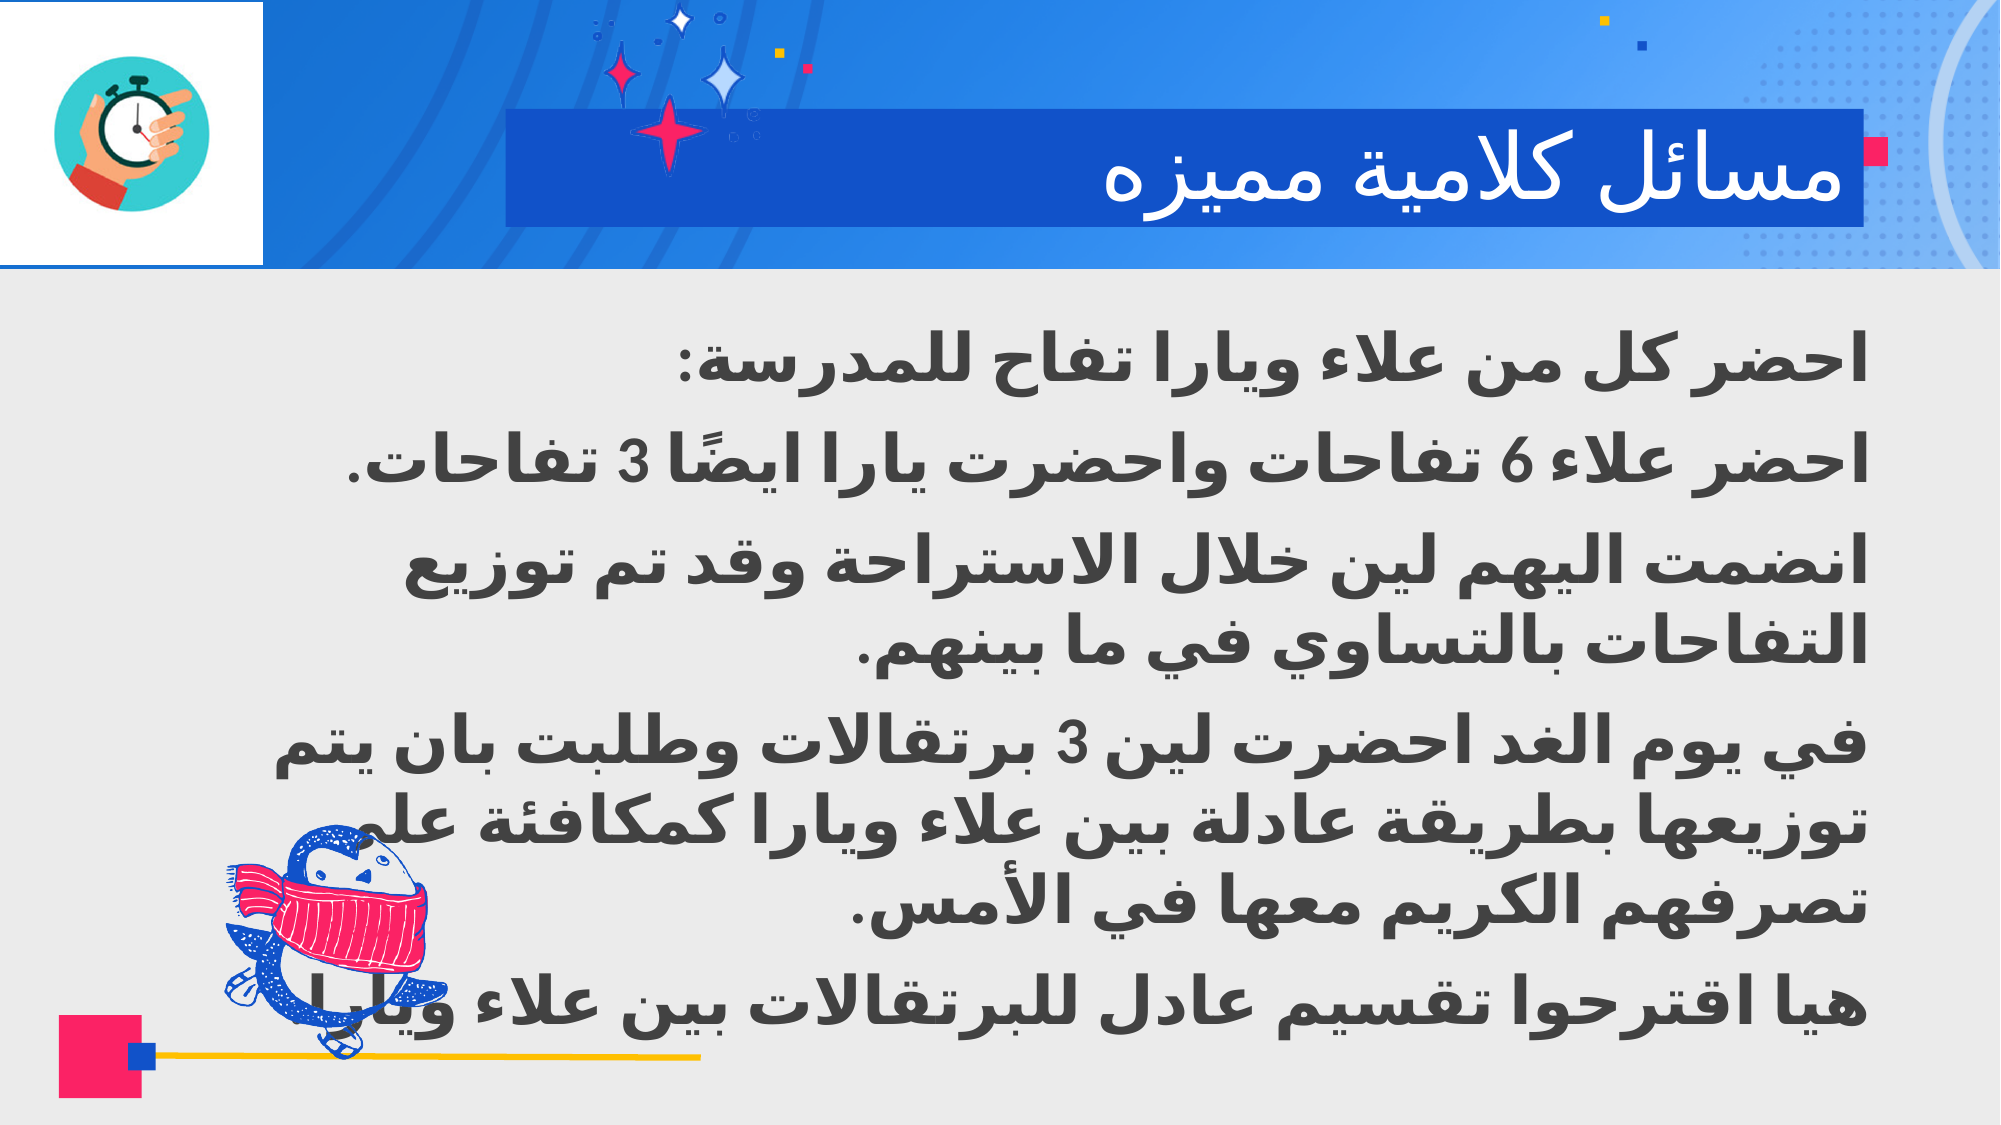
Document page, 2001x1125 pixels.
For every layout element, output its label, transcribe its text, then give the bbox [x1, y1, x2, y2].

picture [0, 0, 2000, 269]
title مسائل كلامية مميزه [505, 108, 1864, 227]
list احضر كل من علاء ويارا تفاح للمدرسة: احضر علاء 6 تفاحات واحضرت يارا ايضًا 3 تفاحات. انضمت اليهم لين خلال الاستراحة وقد تم توزيع التفاحات بالتساوي في ما بينهم. في يوم الغد احضرت لين 3 برتقالات وطلبت بان يتم توزيعها بطريقة عادلة بين علاء ويارا كمكافئة على تصرفهم الكريم معها في الأمس. هيا اقترحوا تقسيم عادل للبرتقالات بين علاء ويارا. [187, 307, 1888, 920]
picture [224, 824, 448, 1060]
